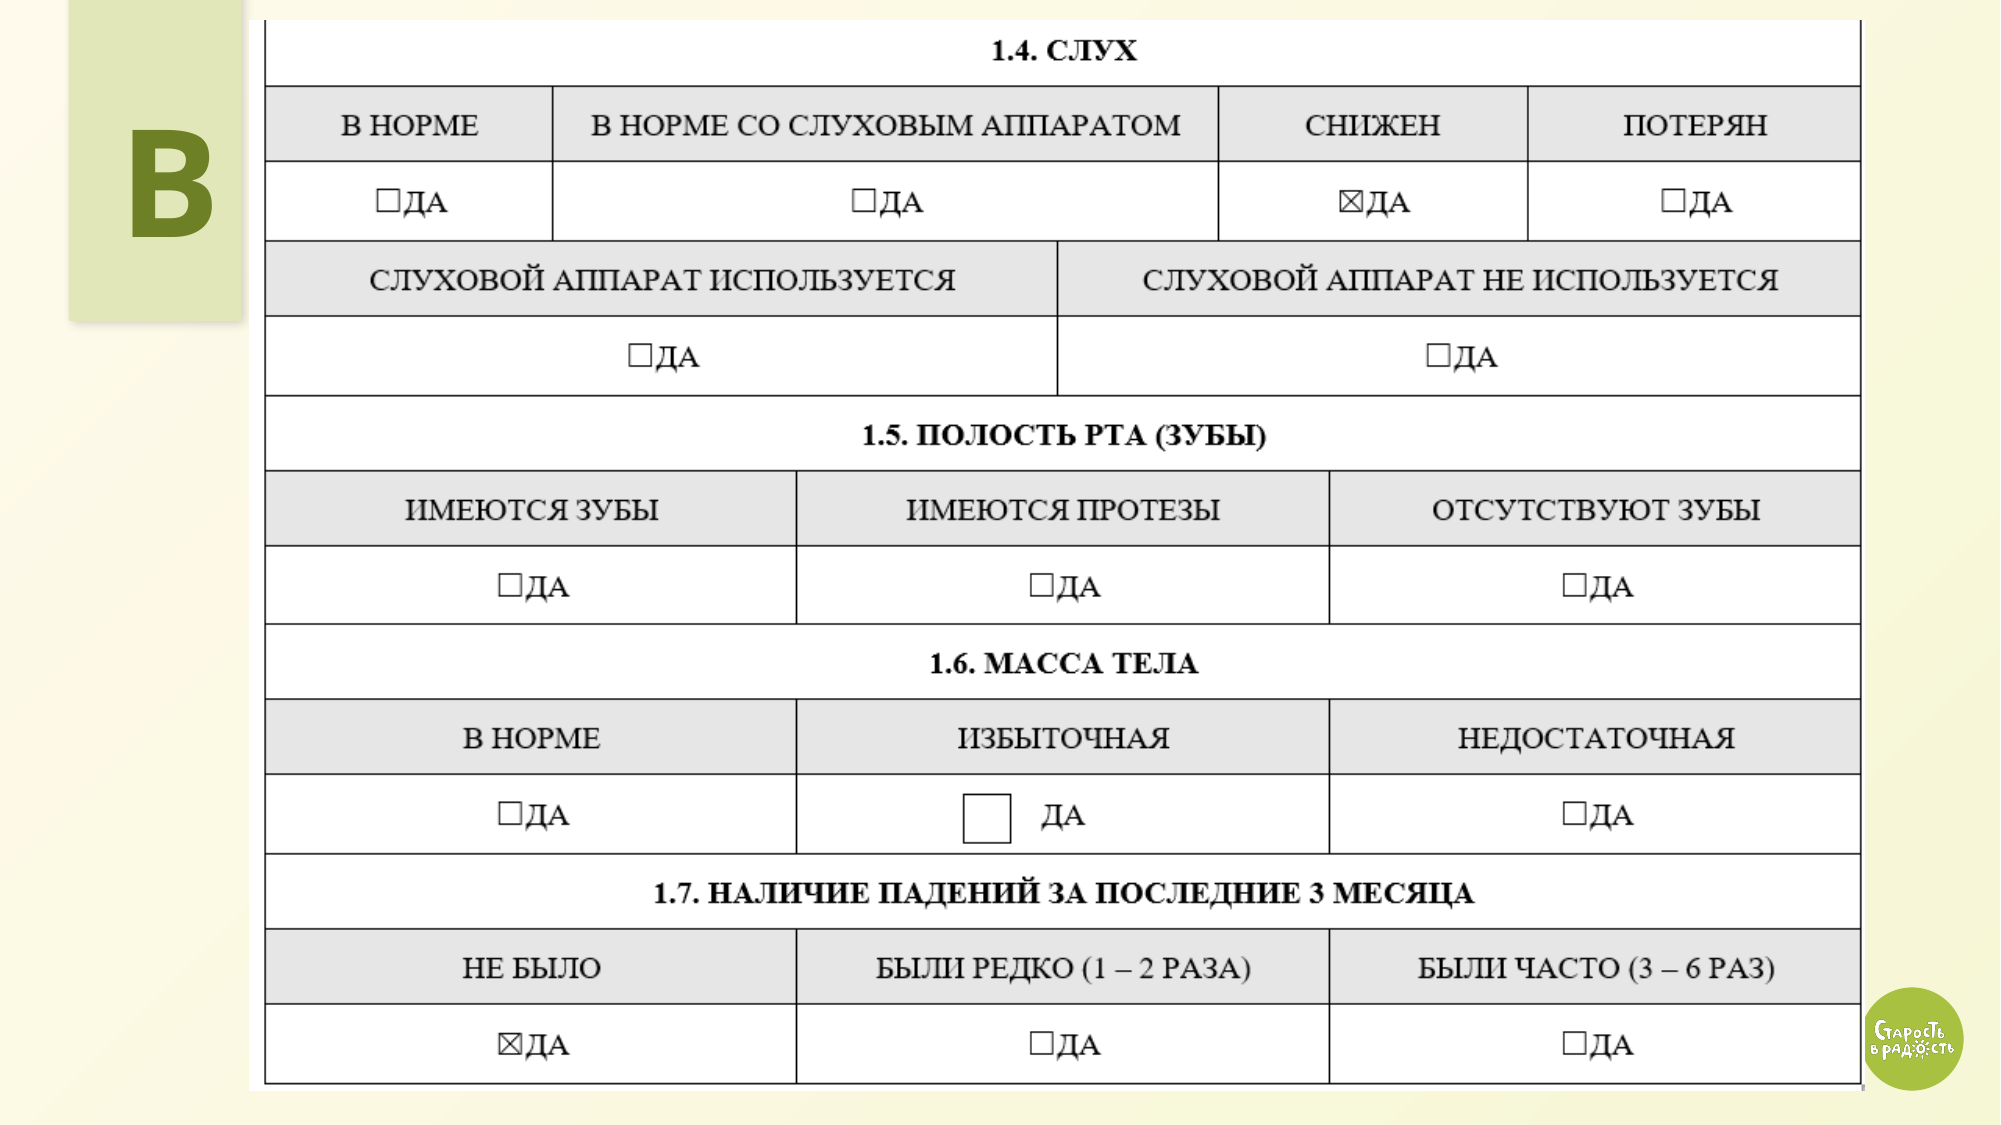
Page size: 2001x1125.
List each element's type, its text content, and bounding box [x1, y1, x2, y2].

text_box В [104, 79, 214, 275]
picture [249, 20, 1865, 1091]
text_box [67, 0, 243, 322]
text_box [1865, 987, 1964, 1091]
